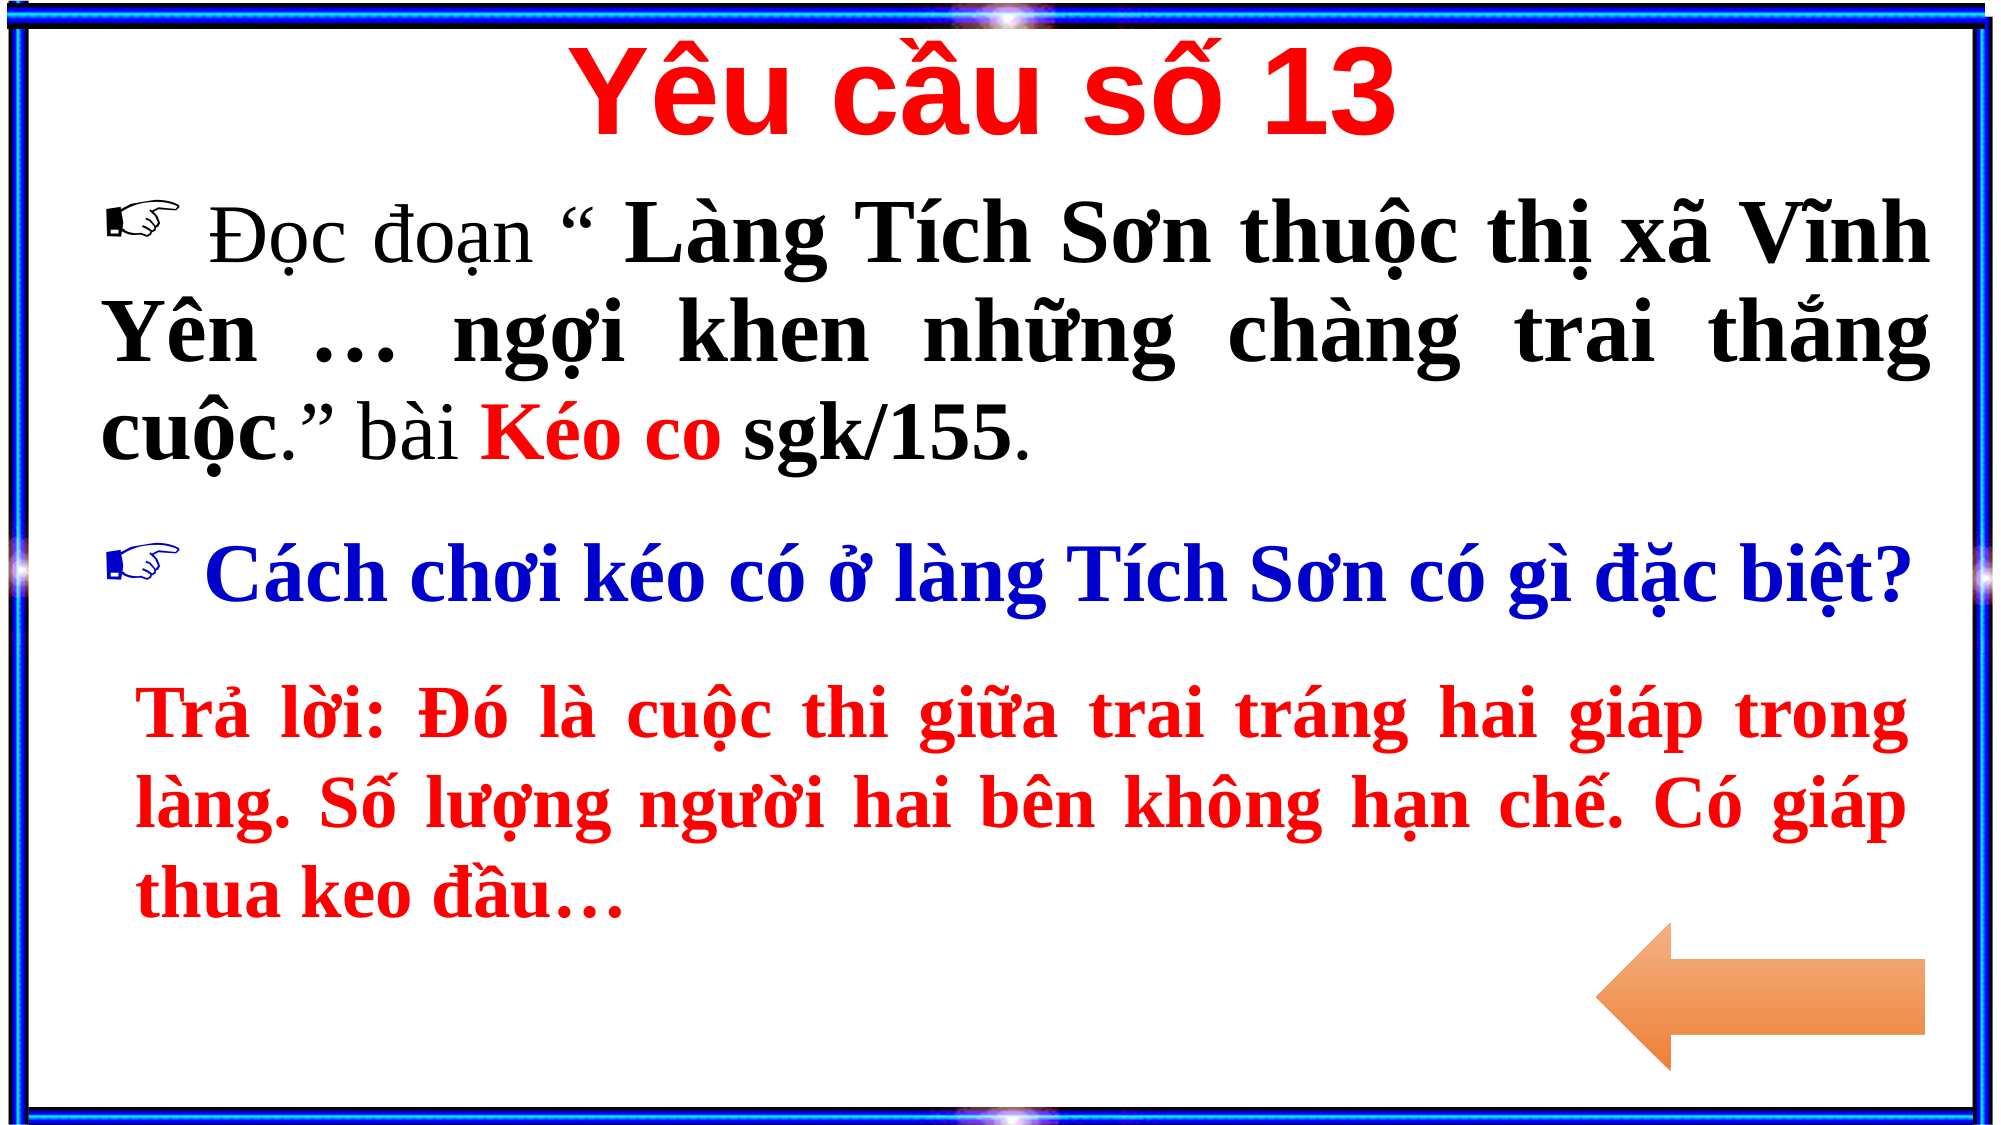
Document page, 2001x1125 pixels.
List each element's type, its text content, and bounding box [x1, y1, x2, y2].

picture [0, 1, 2000, 1125]
text_box Đọc đoạn “ Làng Tích Sơn thuộc thị xã Vĩnh Yên … ngợi khen những chàng trai thắng cuộc.” bài Kéo co sgk/155. Cách chơi kéo có ở làng Tích Sơn có gì đặc biệt? [85, 169, 1949, 633]
title Yêu cầu số 13 [121, 29, 1846, 169]
text_box Trả lời: Đó là cuộc thi giữa trai tráng hai giáp trong làng. Số lượng người hai bên không hạn chế. Có giáp thua keo đầu… [121, 655, 1926, 940]
text_box [1596, 940, 1926, 1072]
